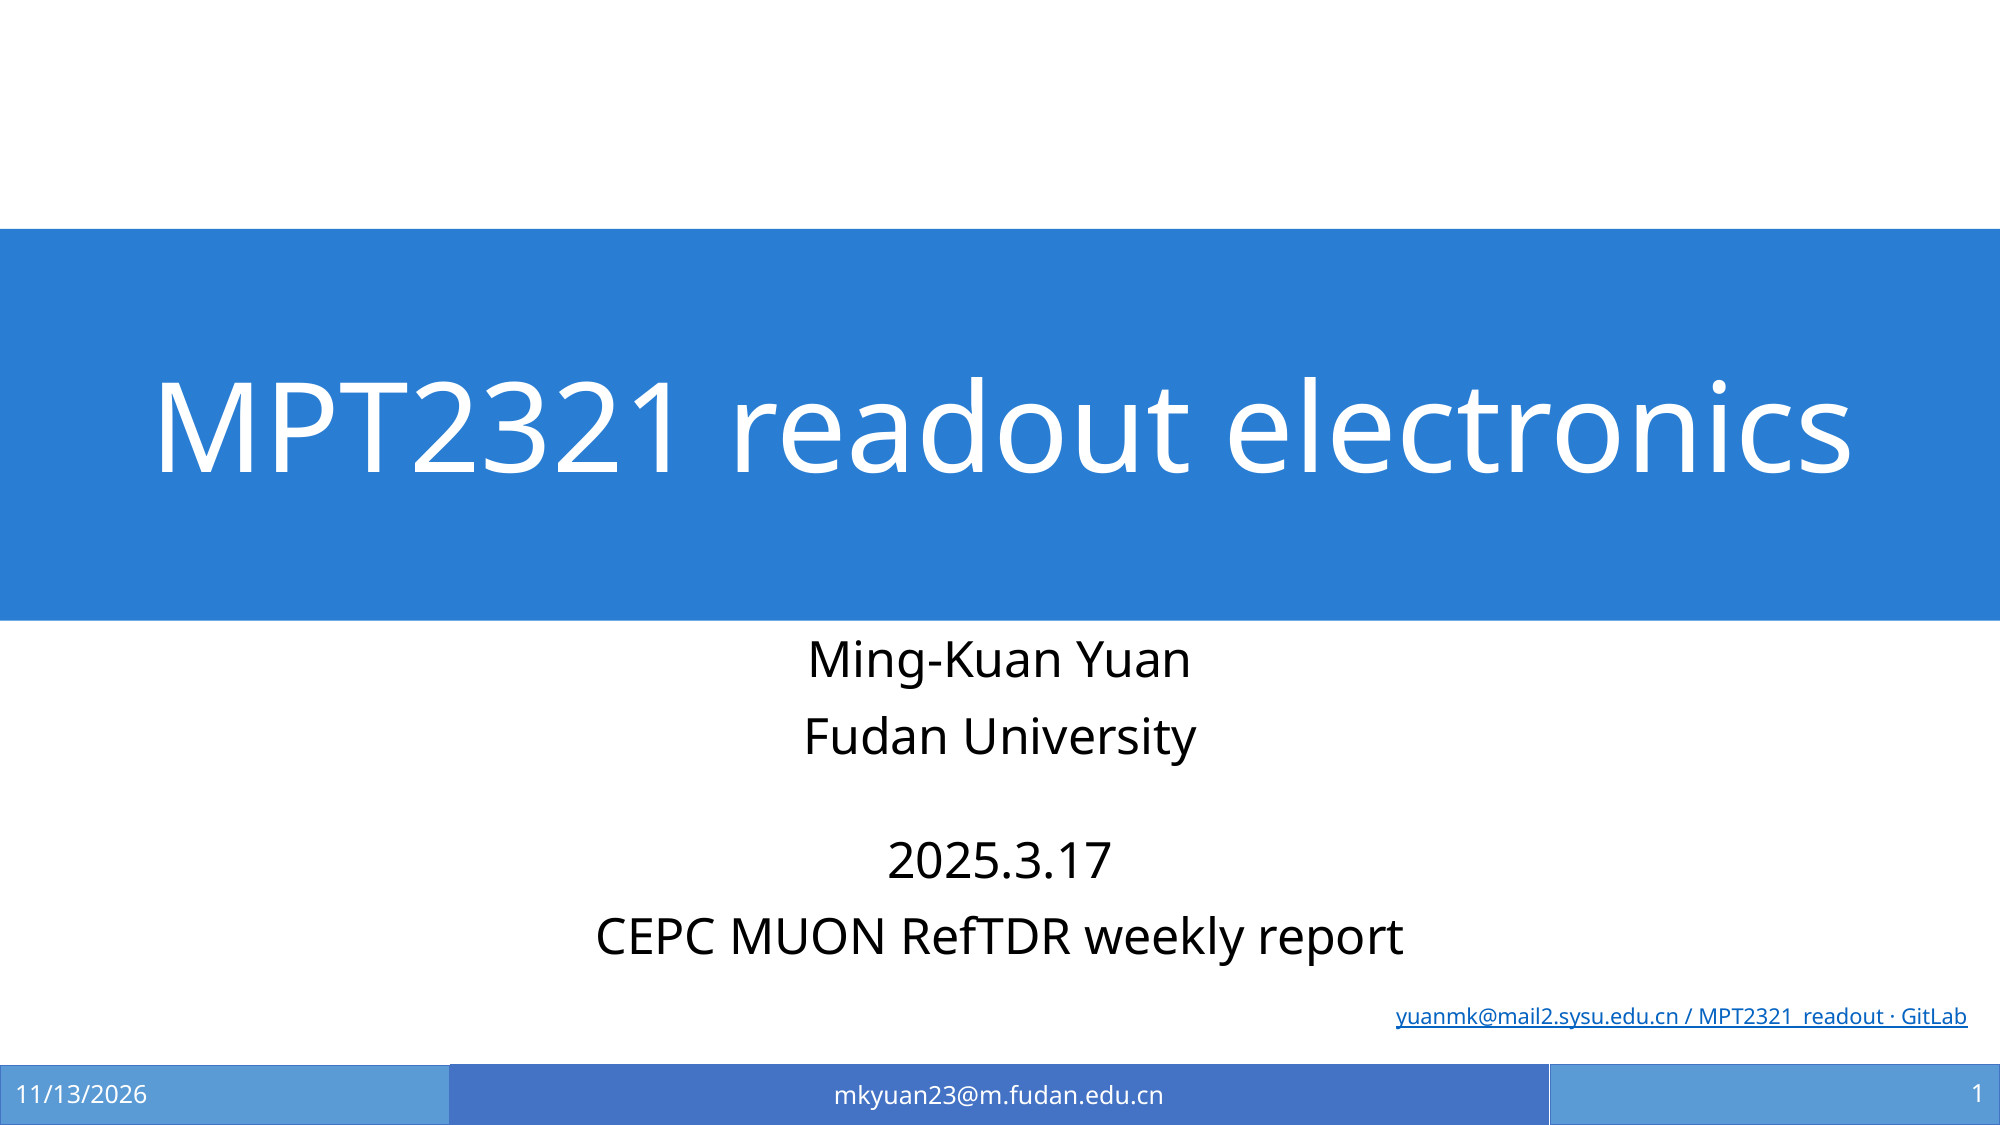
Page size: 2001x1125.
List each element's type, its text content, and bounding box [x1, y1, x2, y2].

text_box yuanmk@mail2.sysu.edu.cn / MPT2321_readout · GitLab [1381, 995, 1992, 1040]
text_box [0, 228, 2000, 621]
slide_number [0, 1065, 450, 1125]
subtitle Ming-Kuan Yuan Fudan University 2025.3.17 CEPC MUON RefTDR weekly report [249, 620, 1750, 1012]
title MPT2321 readout electronics [125, 311, 1875, 505]
footer mkyuan23@m.fudan.edu.cn [450, 1064, 1549, 1125]
slide_number 1 [1550, 1064, 2000, 1125]
